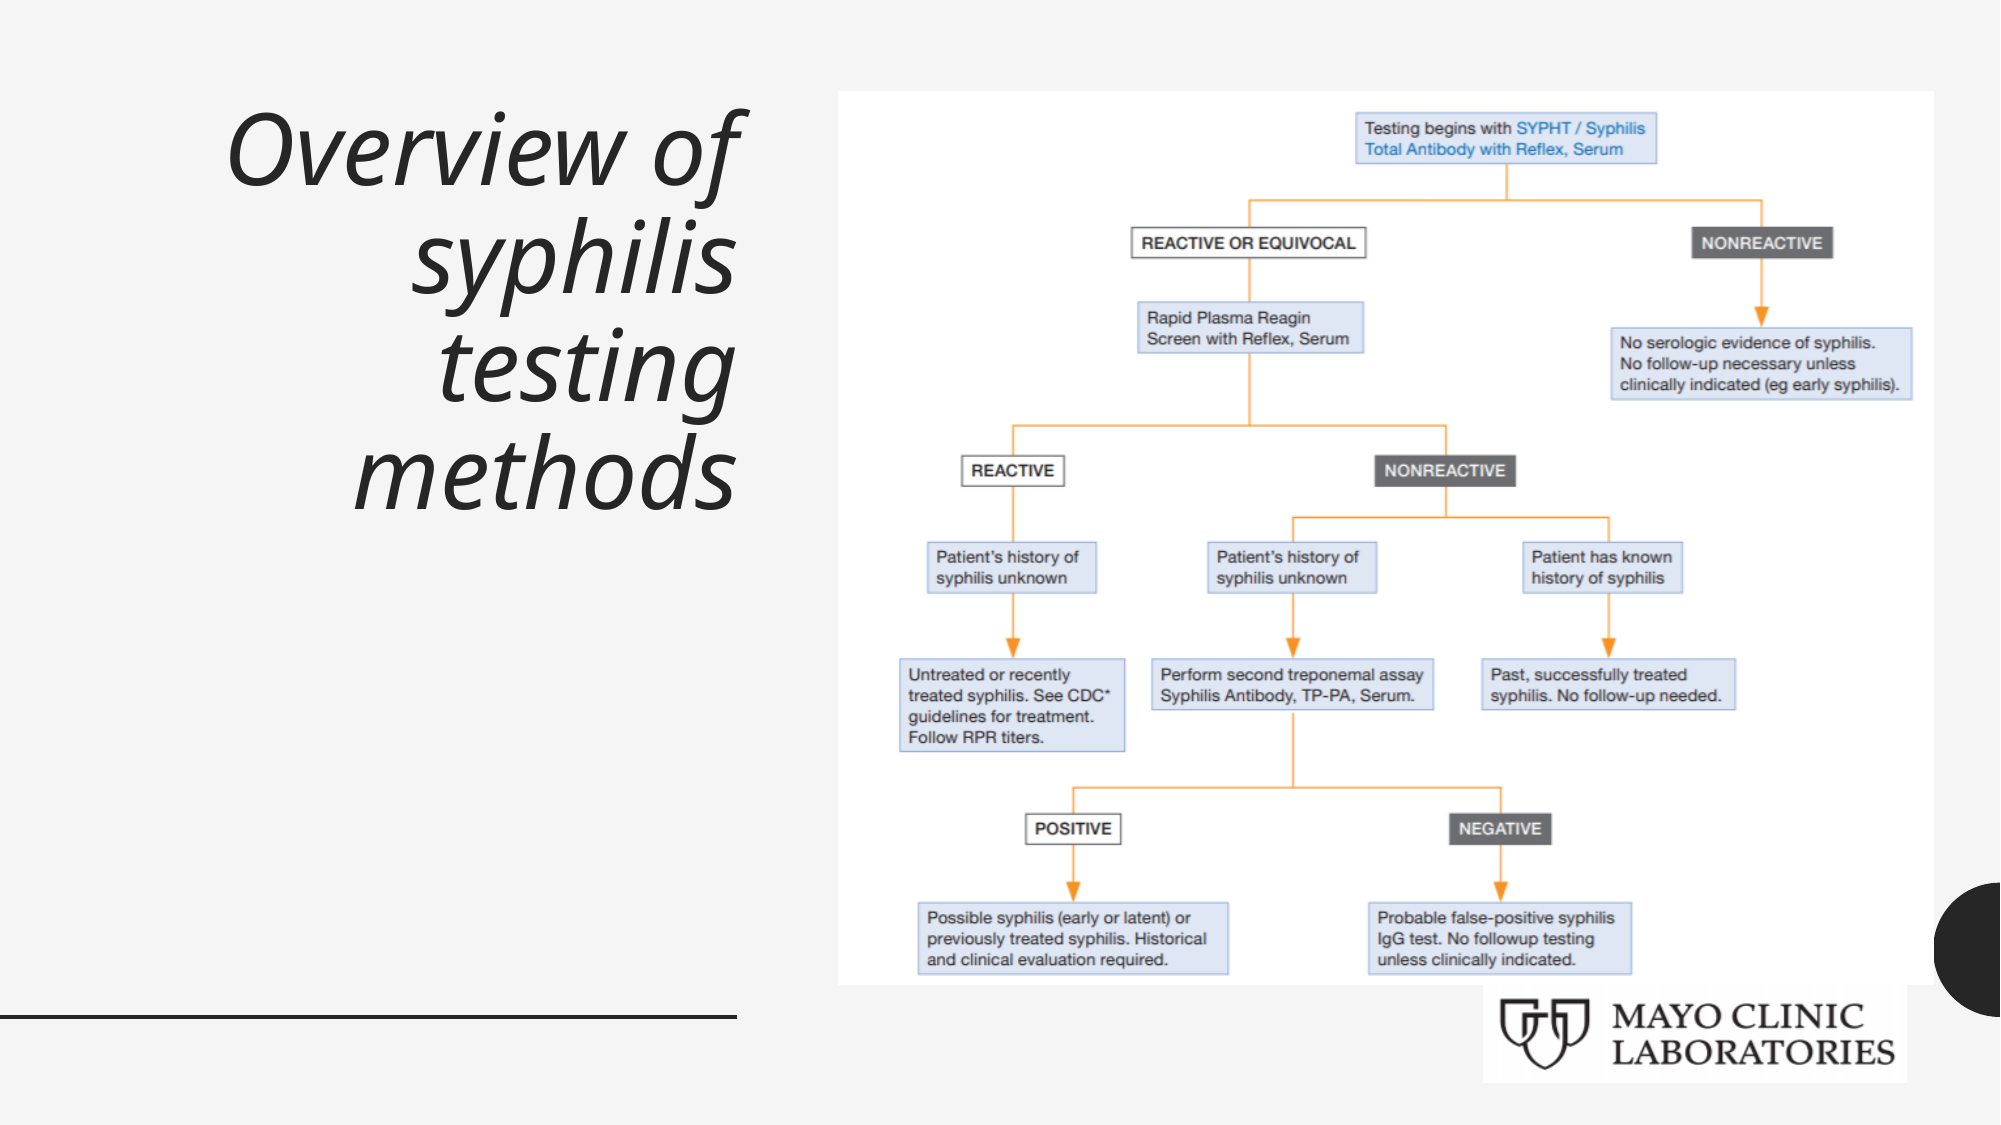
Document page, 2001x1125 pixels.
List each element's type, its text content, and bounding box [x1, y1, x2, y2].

picture [1483, 983, 1907, 1083]
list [838, 91, 1934, 985]
title Overview of syphilis testing methods [125, 91, 754, 905]
